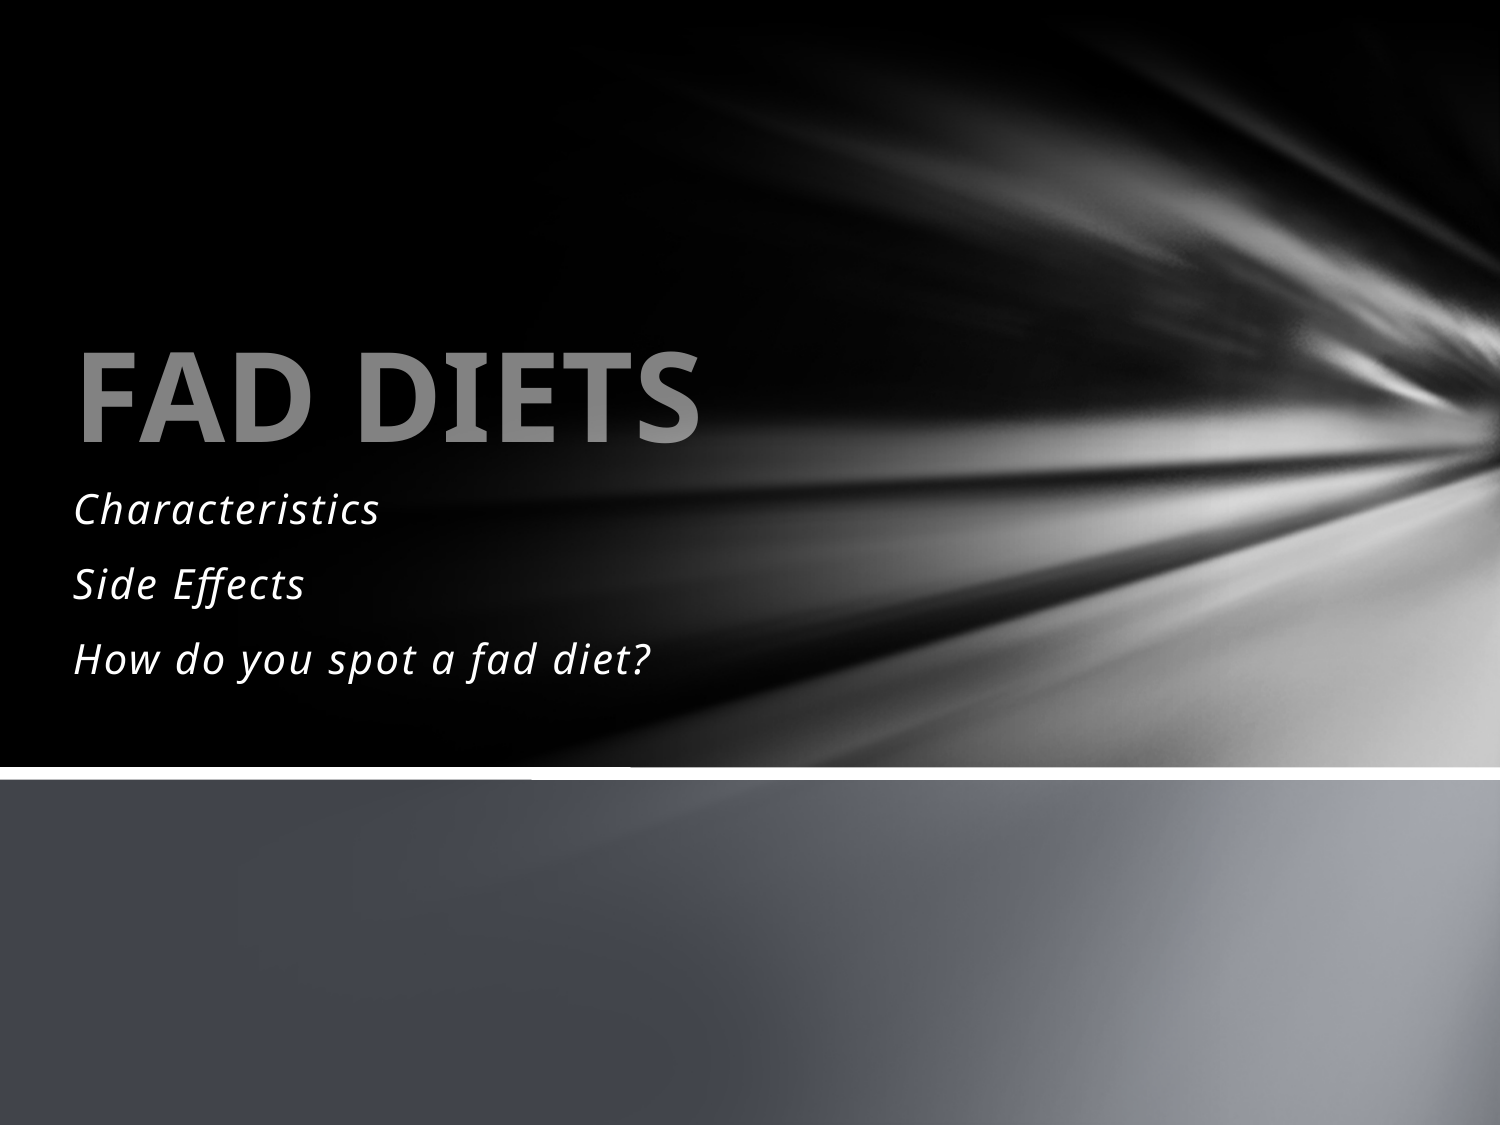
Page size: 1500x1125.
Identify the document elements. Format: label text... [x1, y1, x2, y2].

subtitle Characteristics Side Effects How do you spot a fad diet? [57, 475, 808, 700]
title FAD DIETS [57, 75, 1318, 475]
